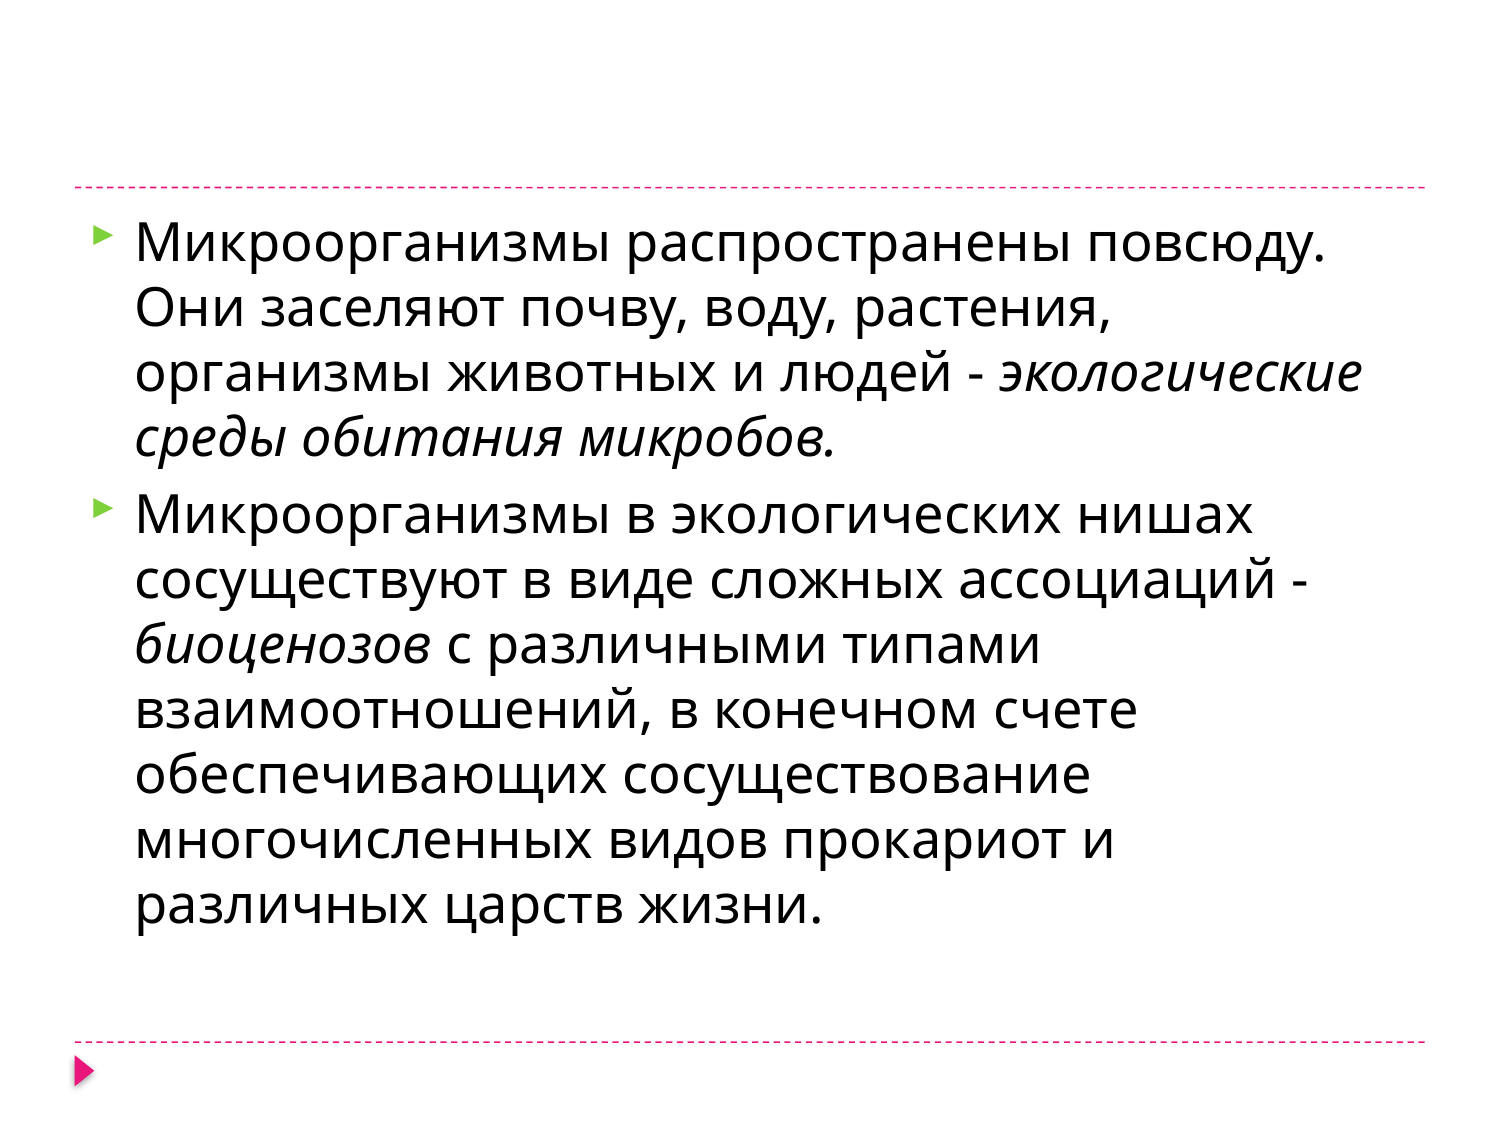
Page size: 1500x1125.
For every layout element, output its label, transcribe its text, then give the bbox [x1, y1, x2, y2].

list Микроорганизмы распространены повсюду. Они заселяют почву, воду, растения, организмы животных и людей - экологические среды обитания микробов. Микроорганизмы в экологических нишах сосуществуют в виде сложных ассоциаций - биоценозов с различными типами взаимоотношений, в конечном счете обеспечивающих сосуществование многочисленных видов прокариот и различных царств жизни. [75, 200, 1425, 1010]
